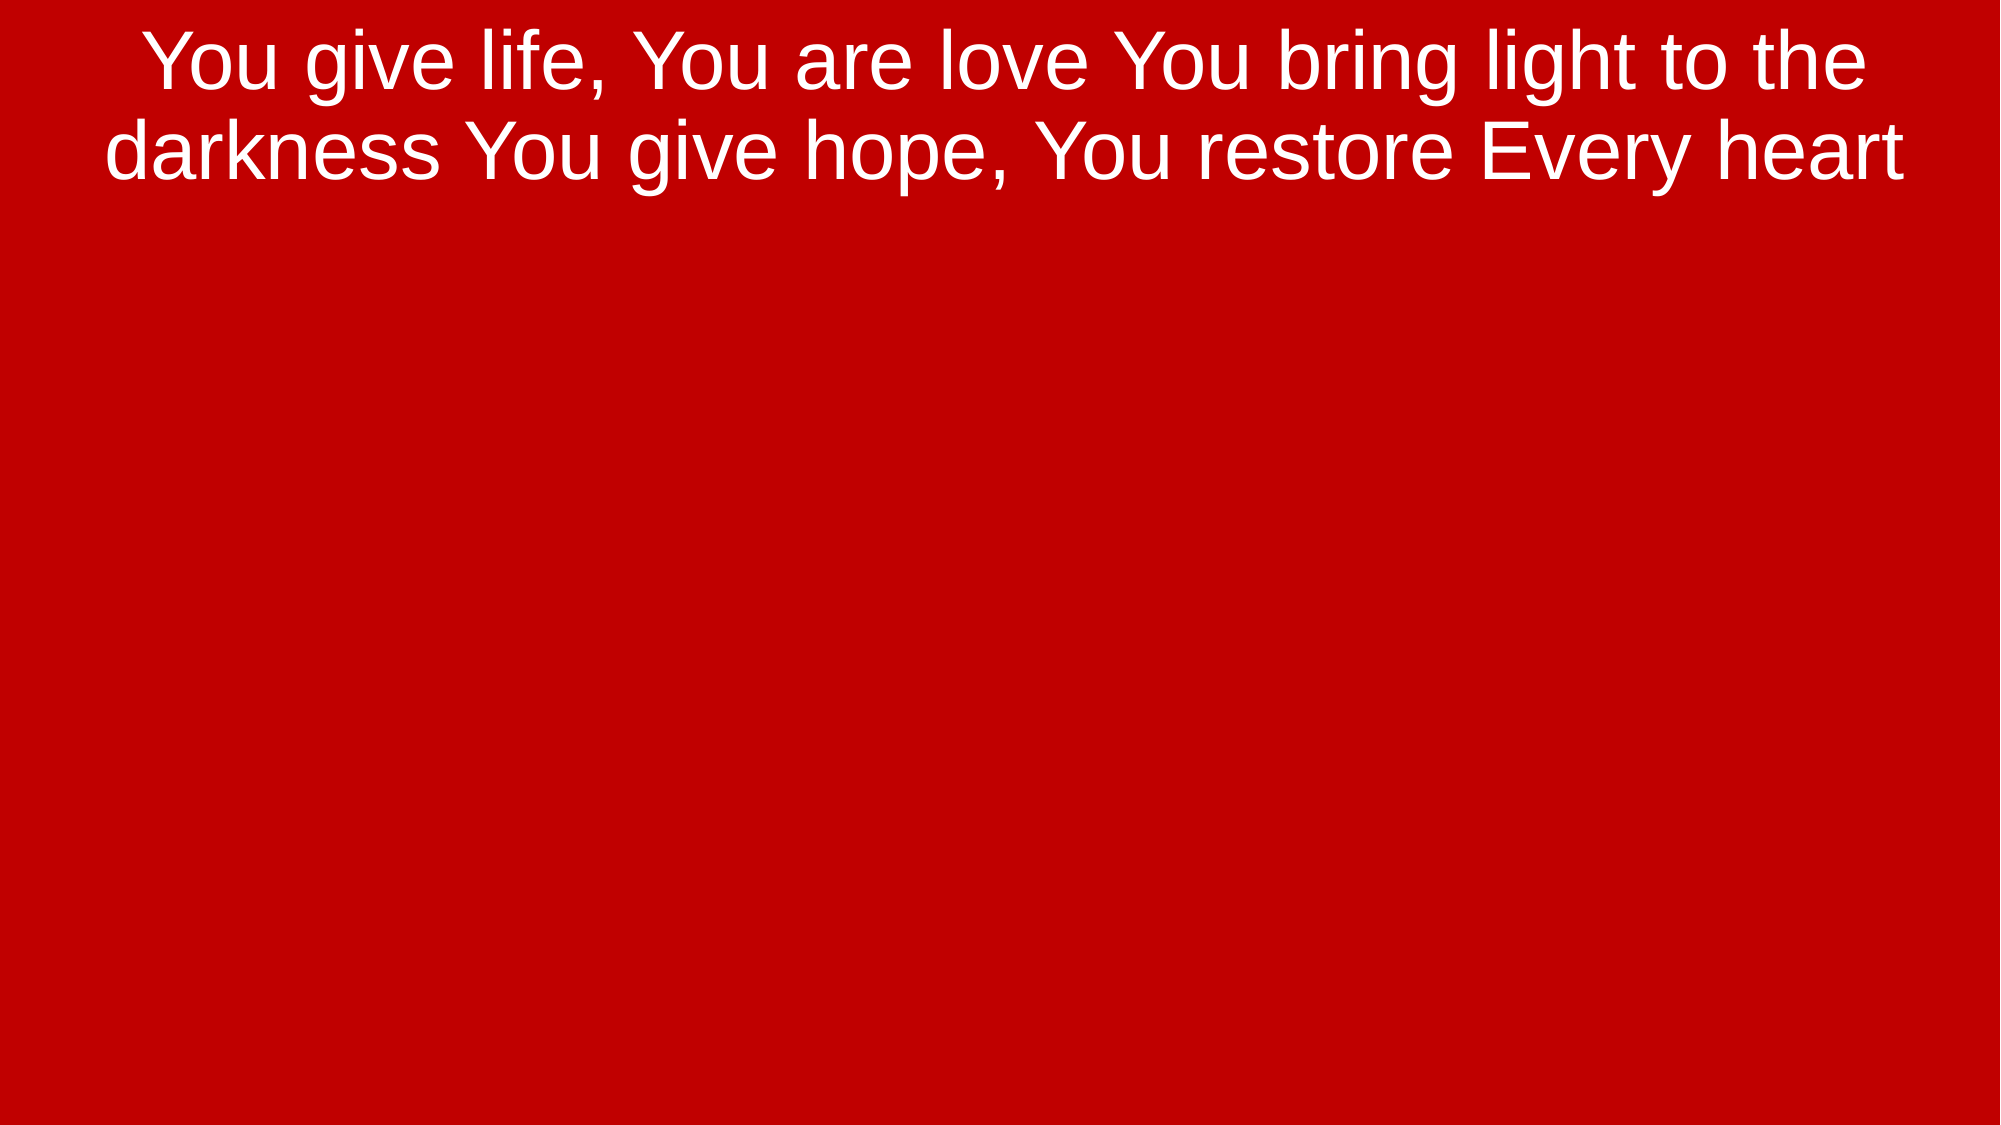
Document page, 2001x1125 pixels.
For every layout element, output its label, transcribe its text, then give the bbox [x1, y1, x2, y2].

list You give life, You are love You bring light to the darkness You give hope, You restore Every heart [10, 9, 2000, 784]
